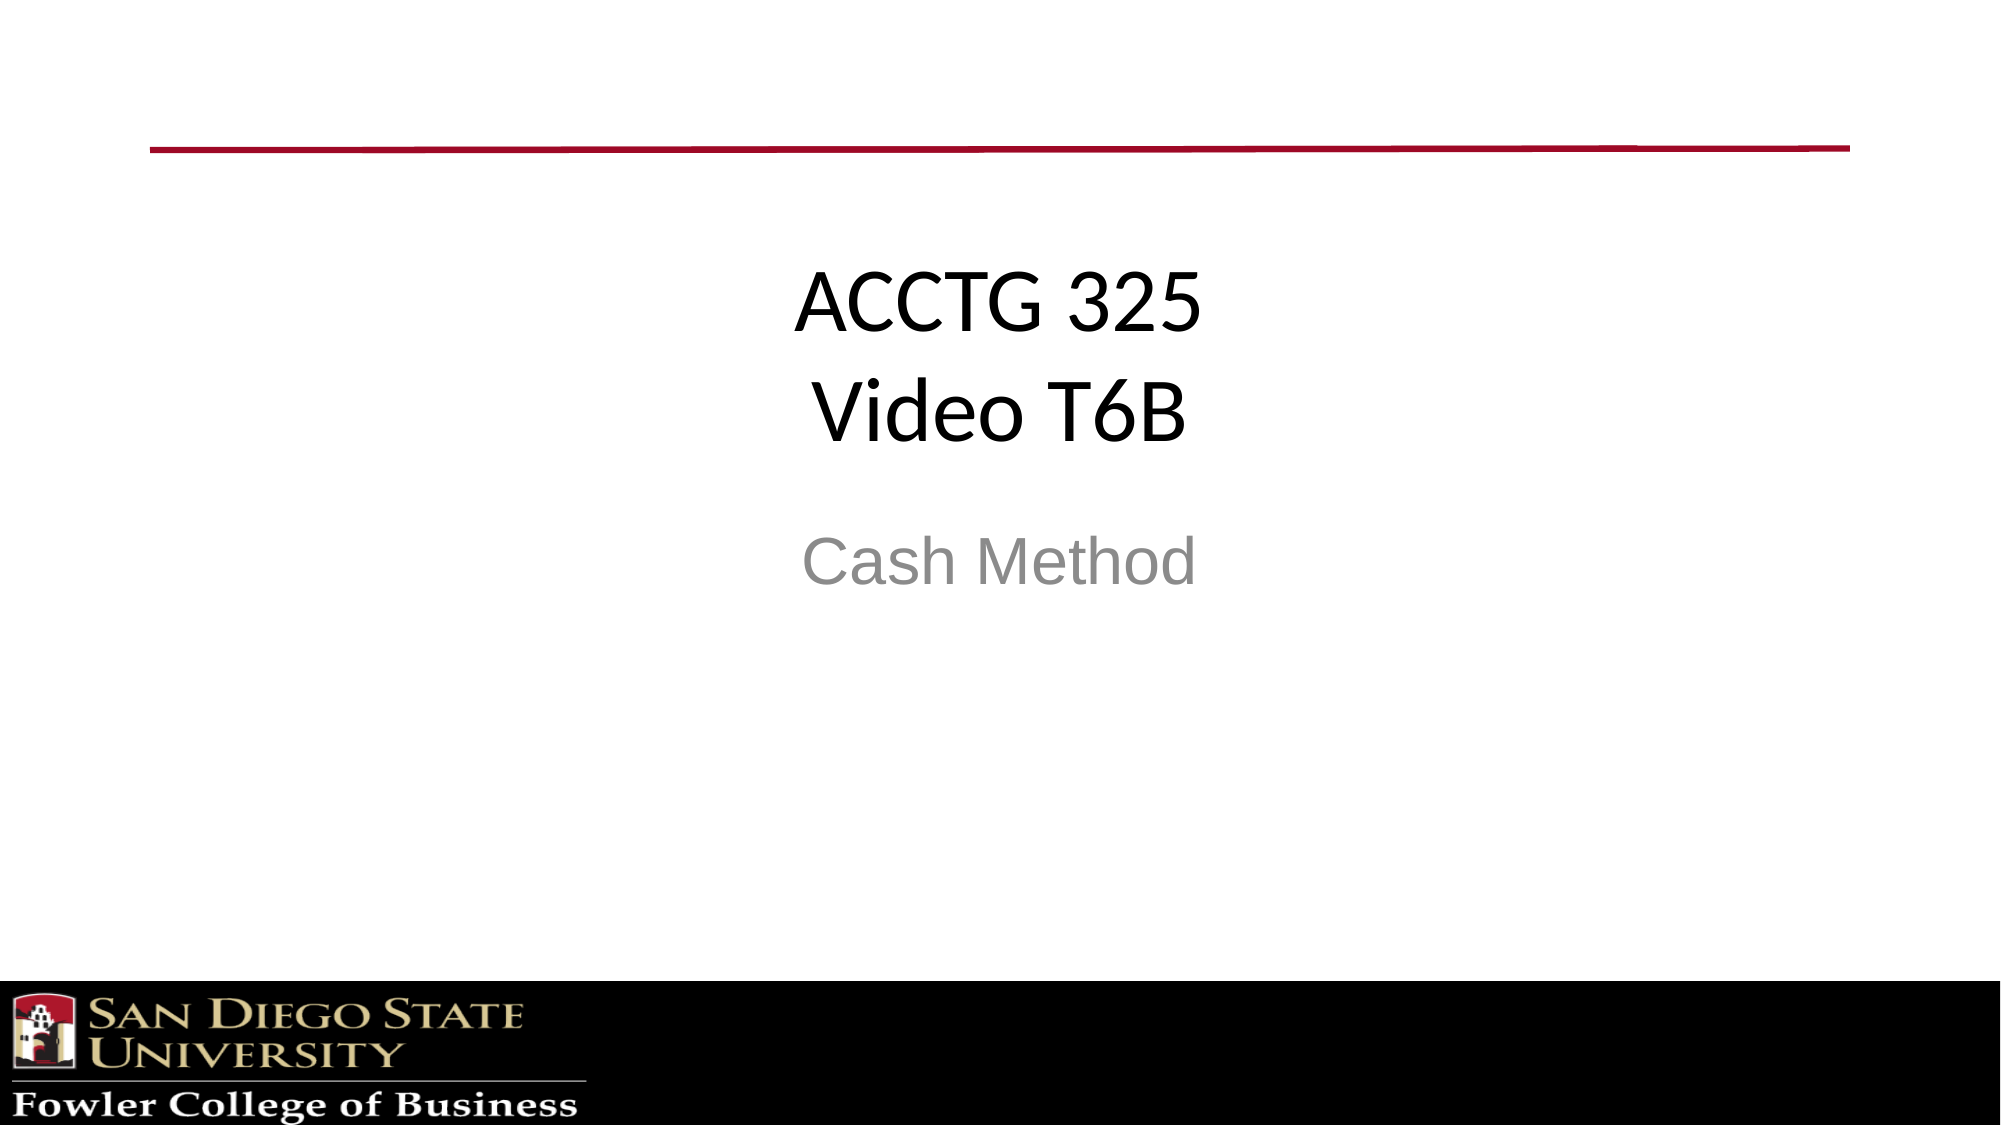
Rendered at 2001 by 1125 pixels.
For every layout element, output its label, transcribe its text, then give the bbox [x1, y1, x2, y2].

subtitle Cash Method [474, 510, 1525, 798]
title ACCTG 325 Video T6B [362, 232, 1638, 474]
picture [12, 992, 588, 1125]
